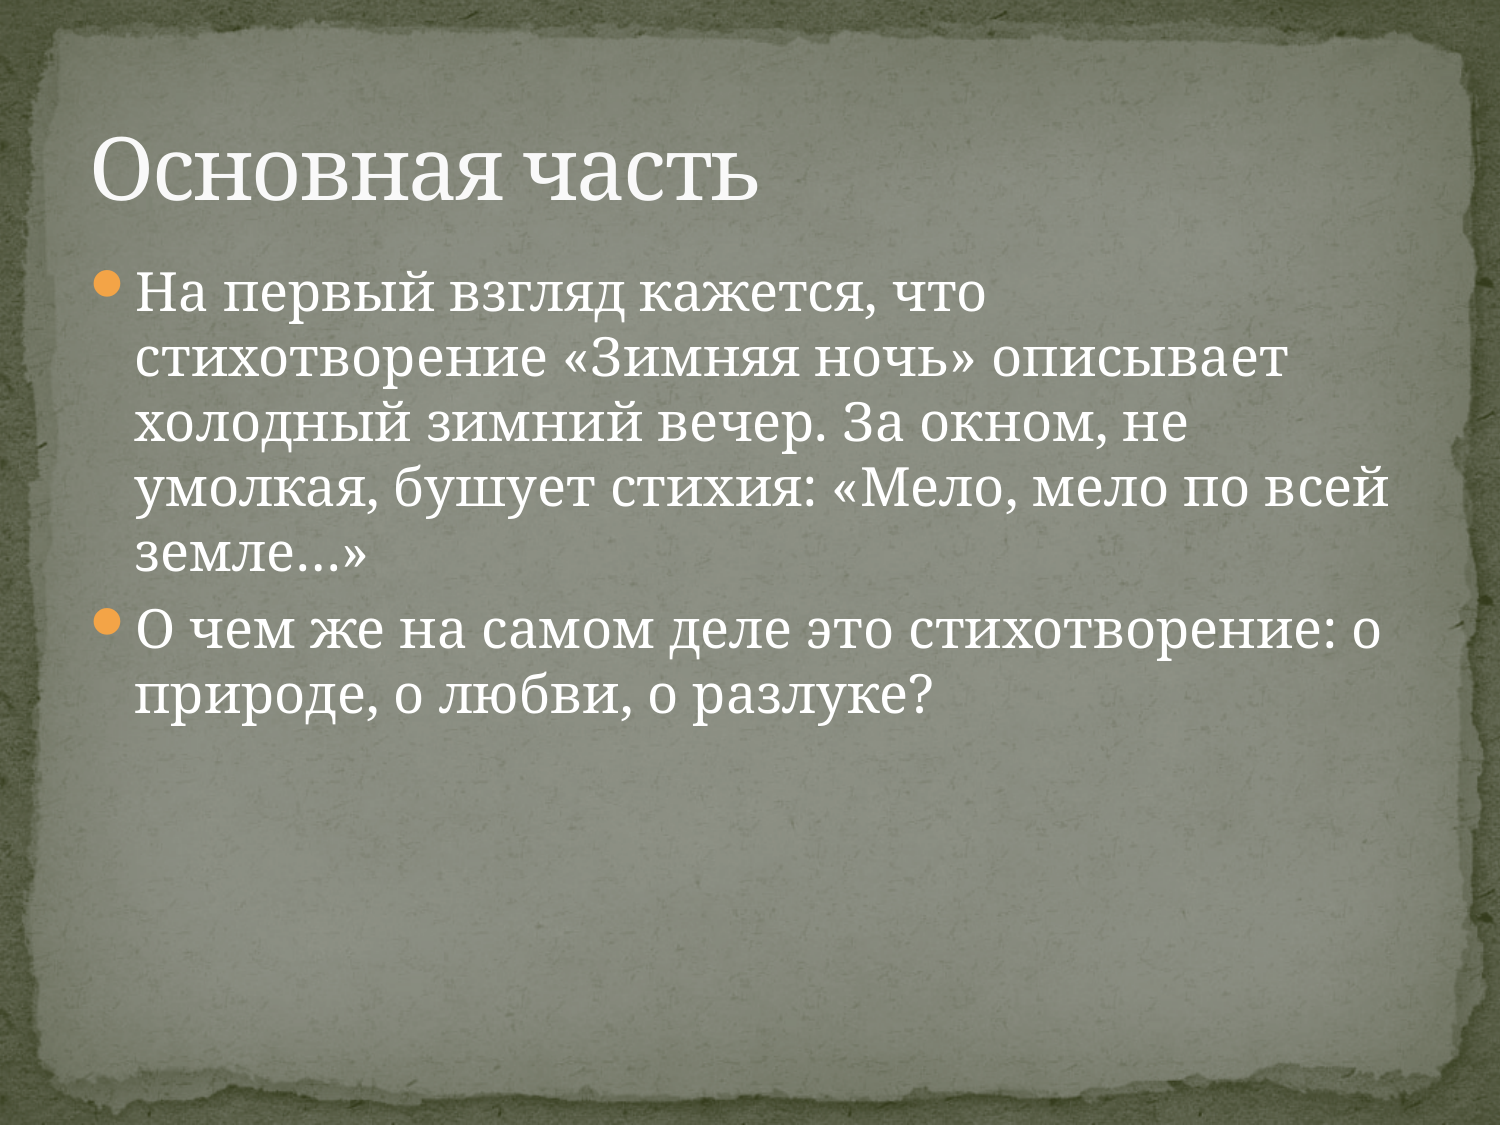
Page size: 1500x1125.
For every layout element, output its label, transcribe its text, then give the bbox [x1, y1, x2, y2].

list На первый взгляд кажется, что стихотворение «Зимняя ночь» описывает холодный зимний вечер. За окном, не умолкая, бушует стихия: «Мело, мело по всей земле…» О чем же на самом деле это стихотворение: о природе, о любви, о разлуке? [75, 249, 1425, 1000]
title Основная часть [74, 24, 1425, 225]
